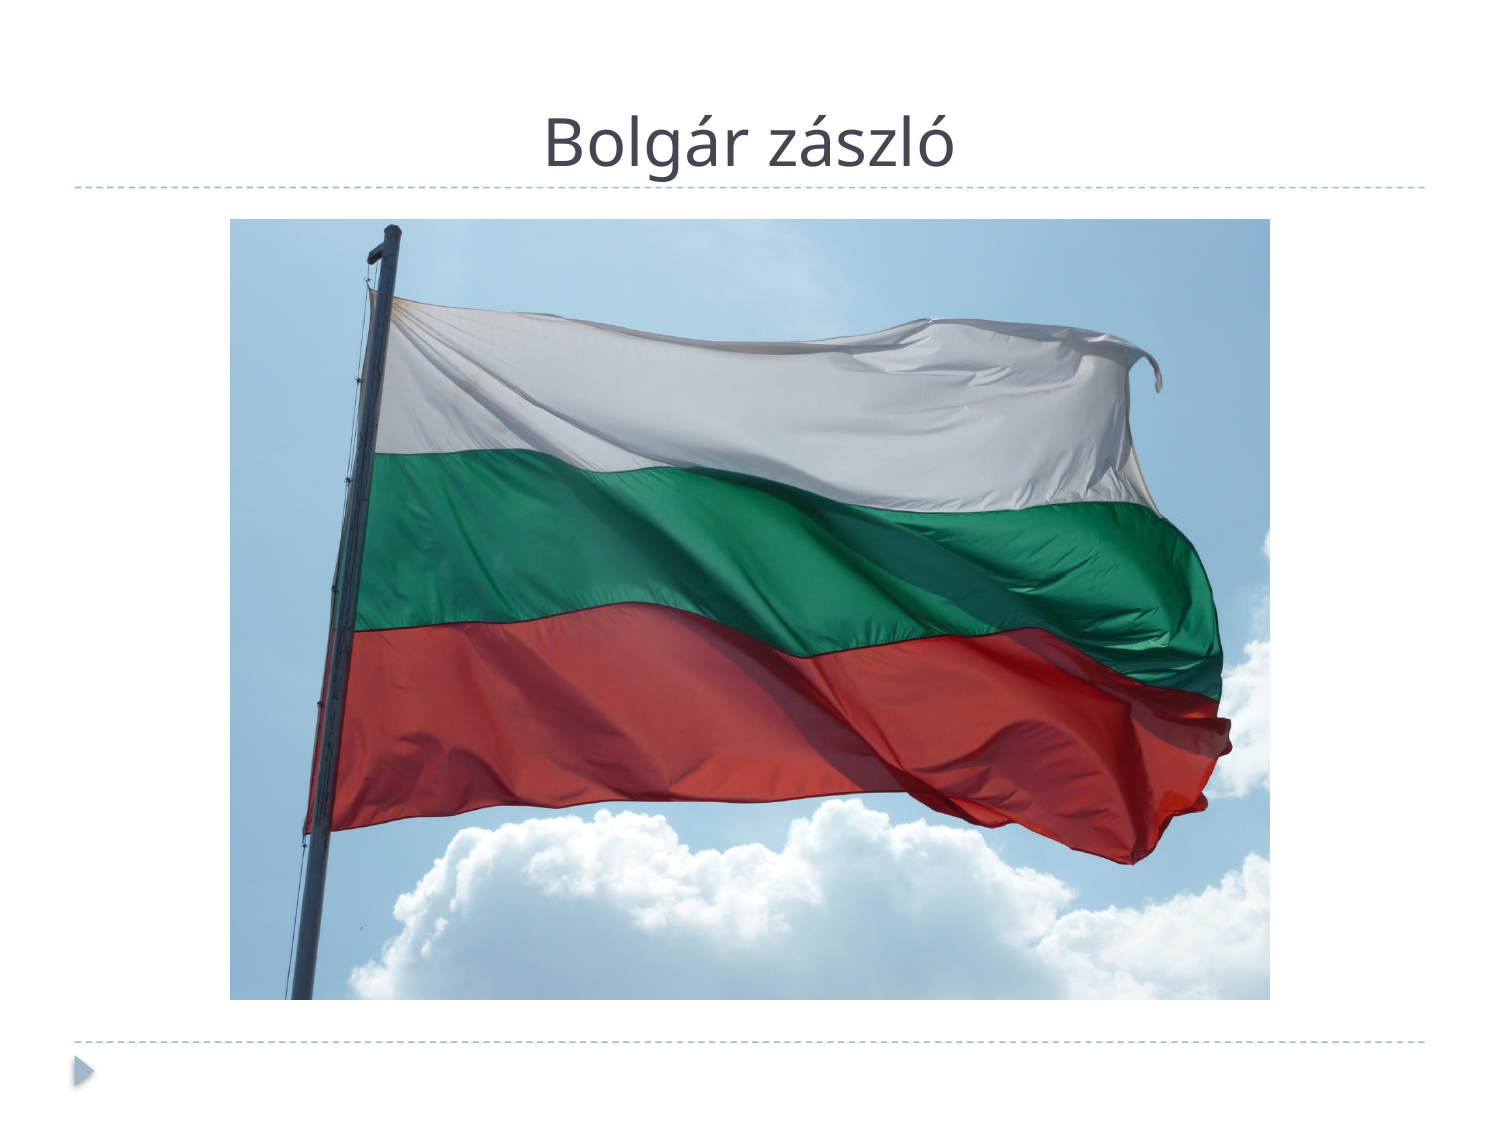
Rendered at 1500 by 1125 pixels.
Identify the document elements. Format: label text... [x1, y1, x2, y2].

title Bolgár zászló [75, 24, 1425, 188]
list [229, 219, 1270, 1000]
